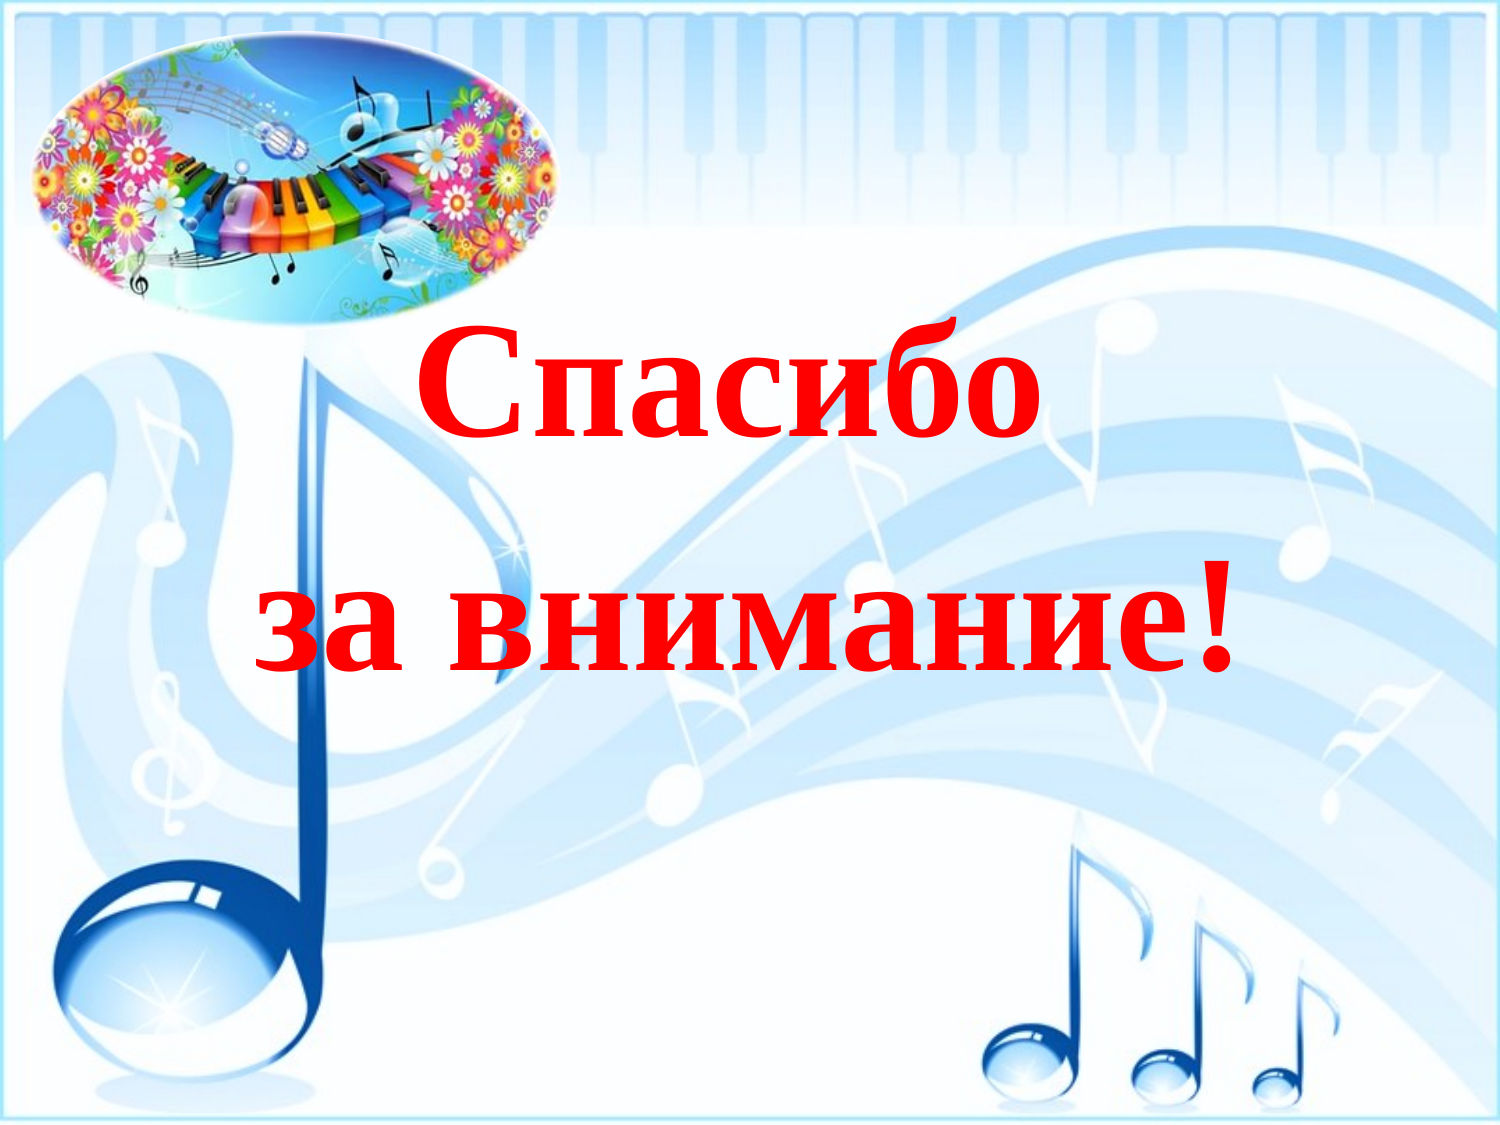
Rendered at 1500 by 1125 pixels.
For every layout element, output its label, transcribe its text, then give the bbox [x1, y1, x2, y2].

list Спасибо за внимание! [75, 262, 1425, 1005]
picture [0, 0, 1500, 1125]
